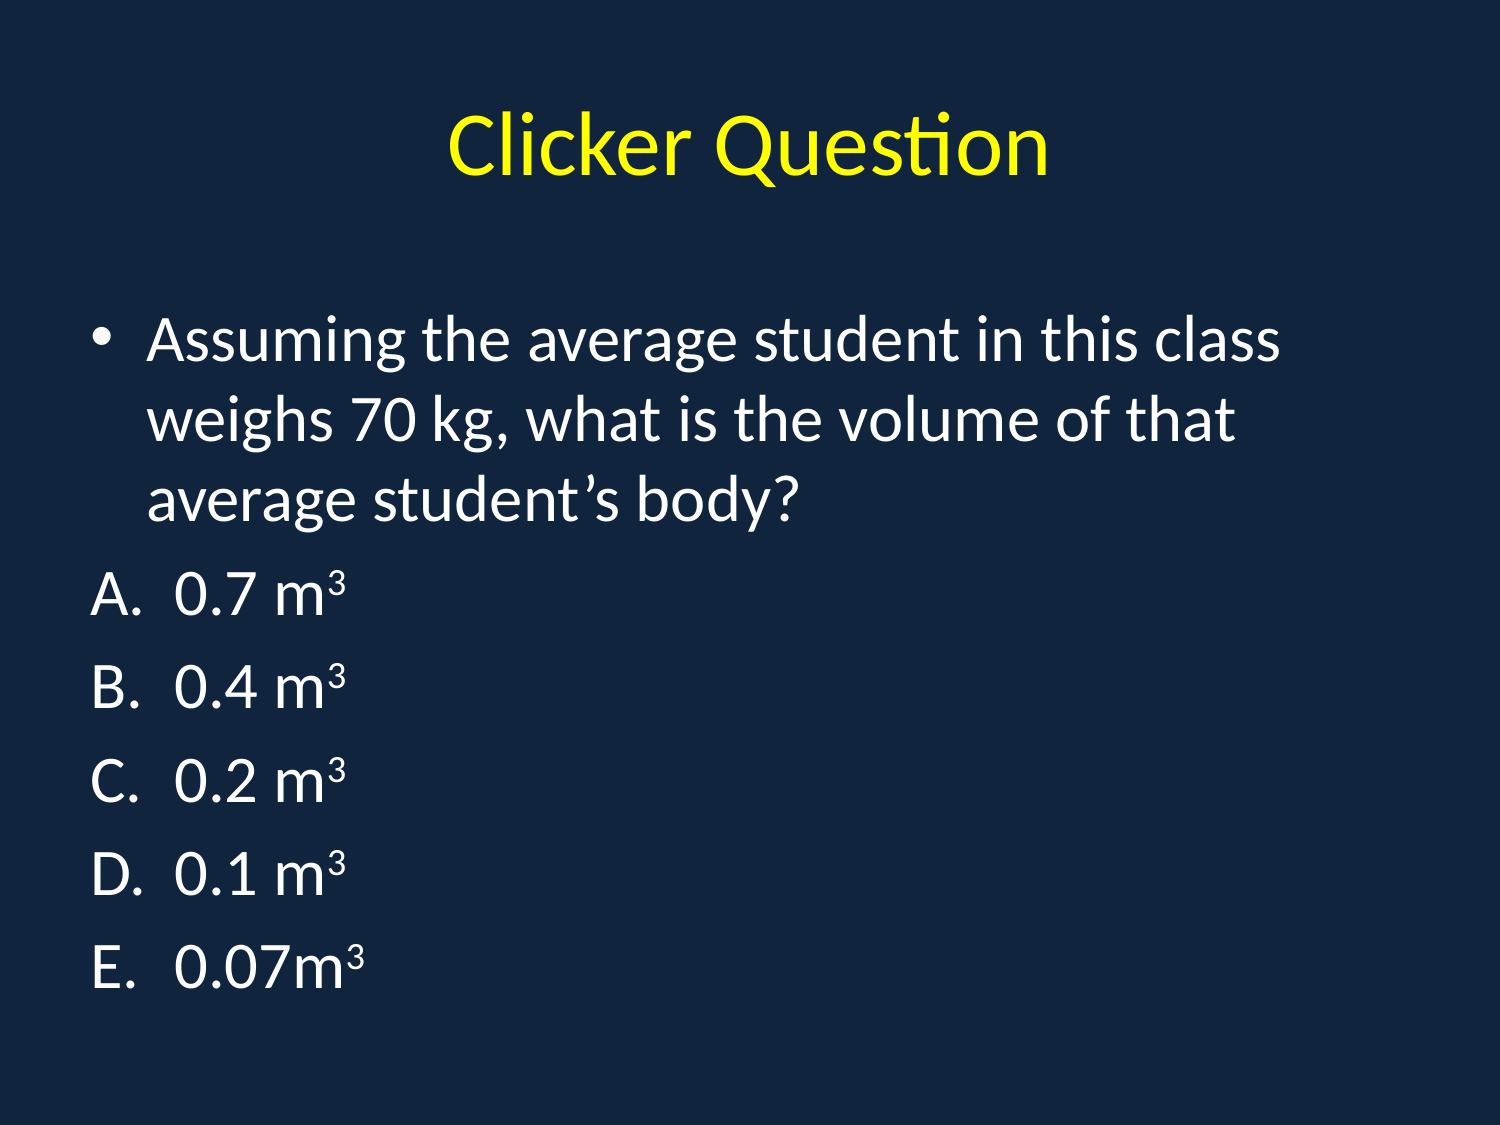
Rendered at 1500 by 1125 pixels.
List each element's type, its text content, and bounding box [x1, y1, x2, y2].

list Assuming the average student in this class weighs 70 kg, what is the volume of that average student’s body? 0.7 m3 0.4 m3 0.2 m3 0.1 m3 0.07m3 [75, 287, 1425, 1050]
title Clicker Question [75, 45, 1425, 233]
